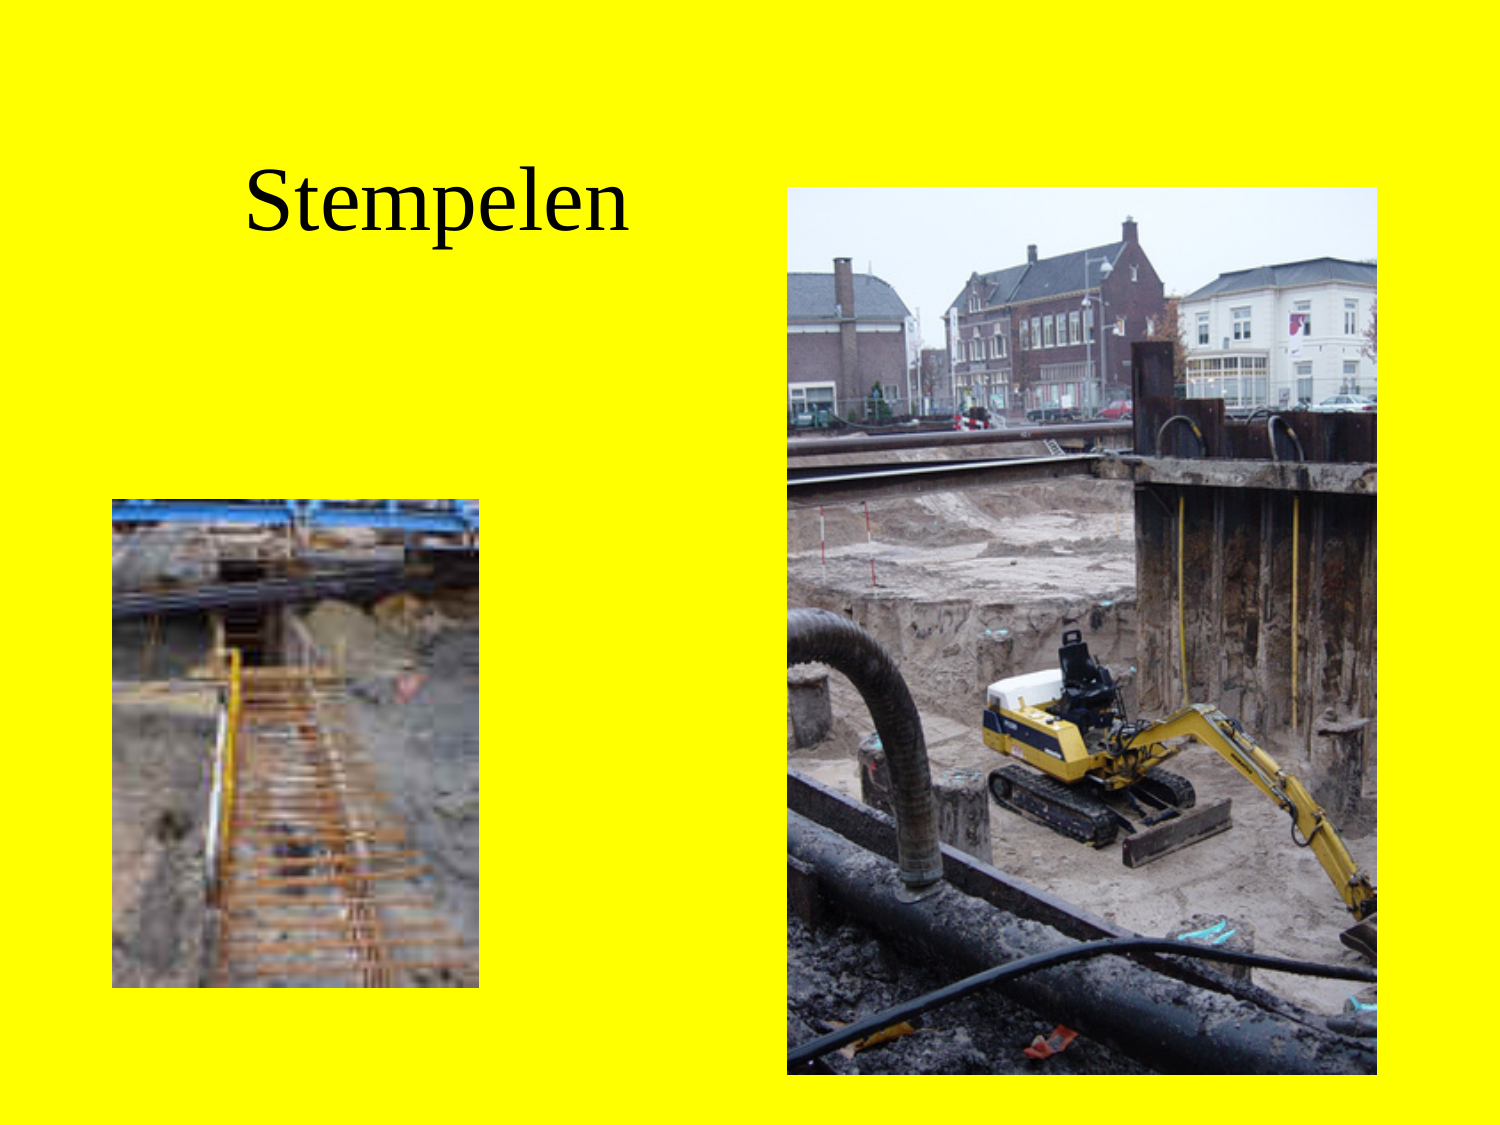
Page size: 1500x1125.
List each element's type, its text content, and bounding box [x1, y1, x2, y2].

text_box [787, 187, 1378, 1076]
picture [112, 499, 480, 988]
title Stempelen [112, 99, 763, 288]
